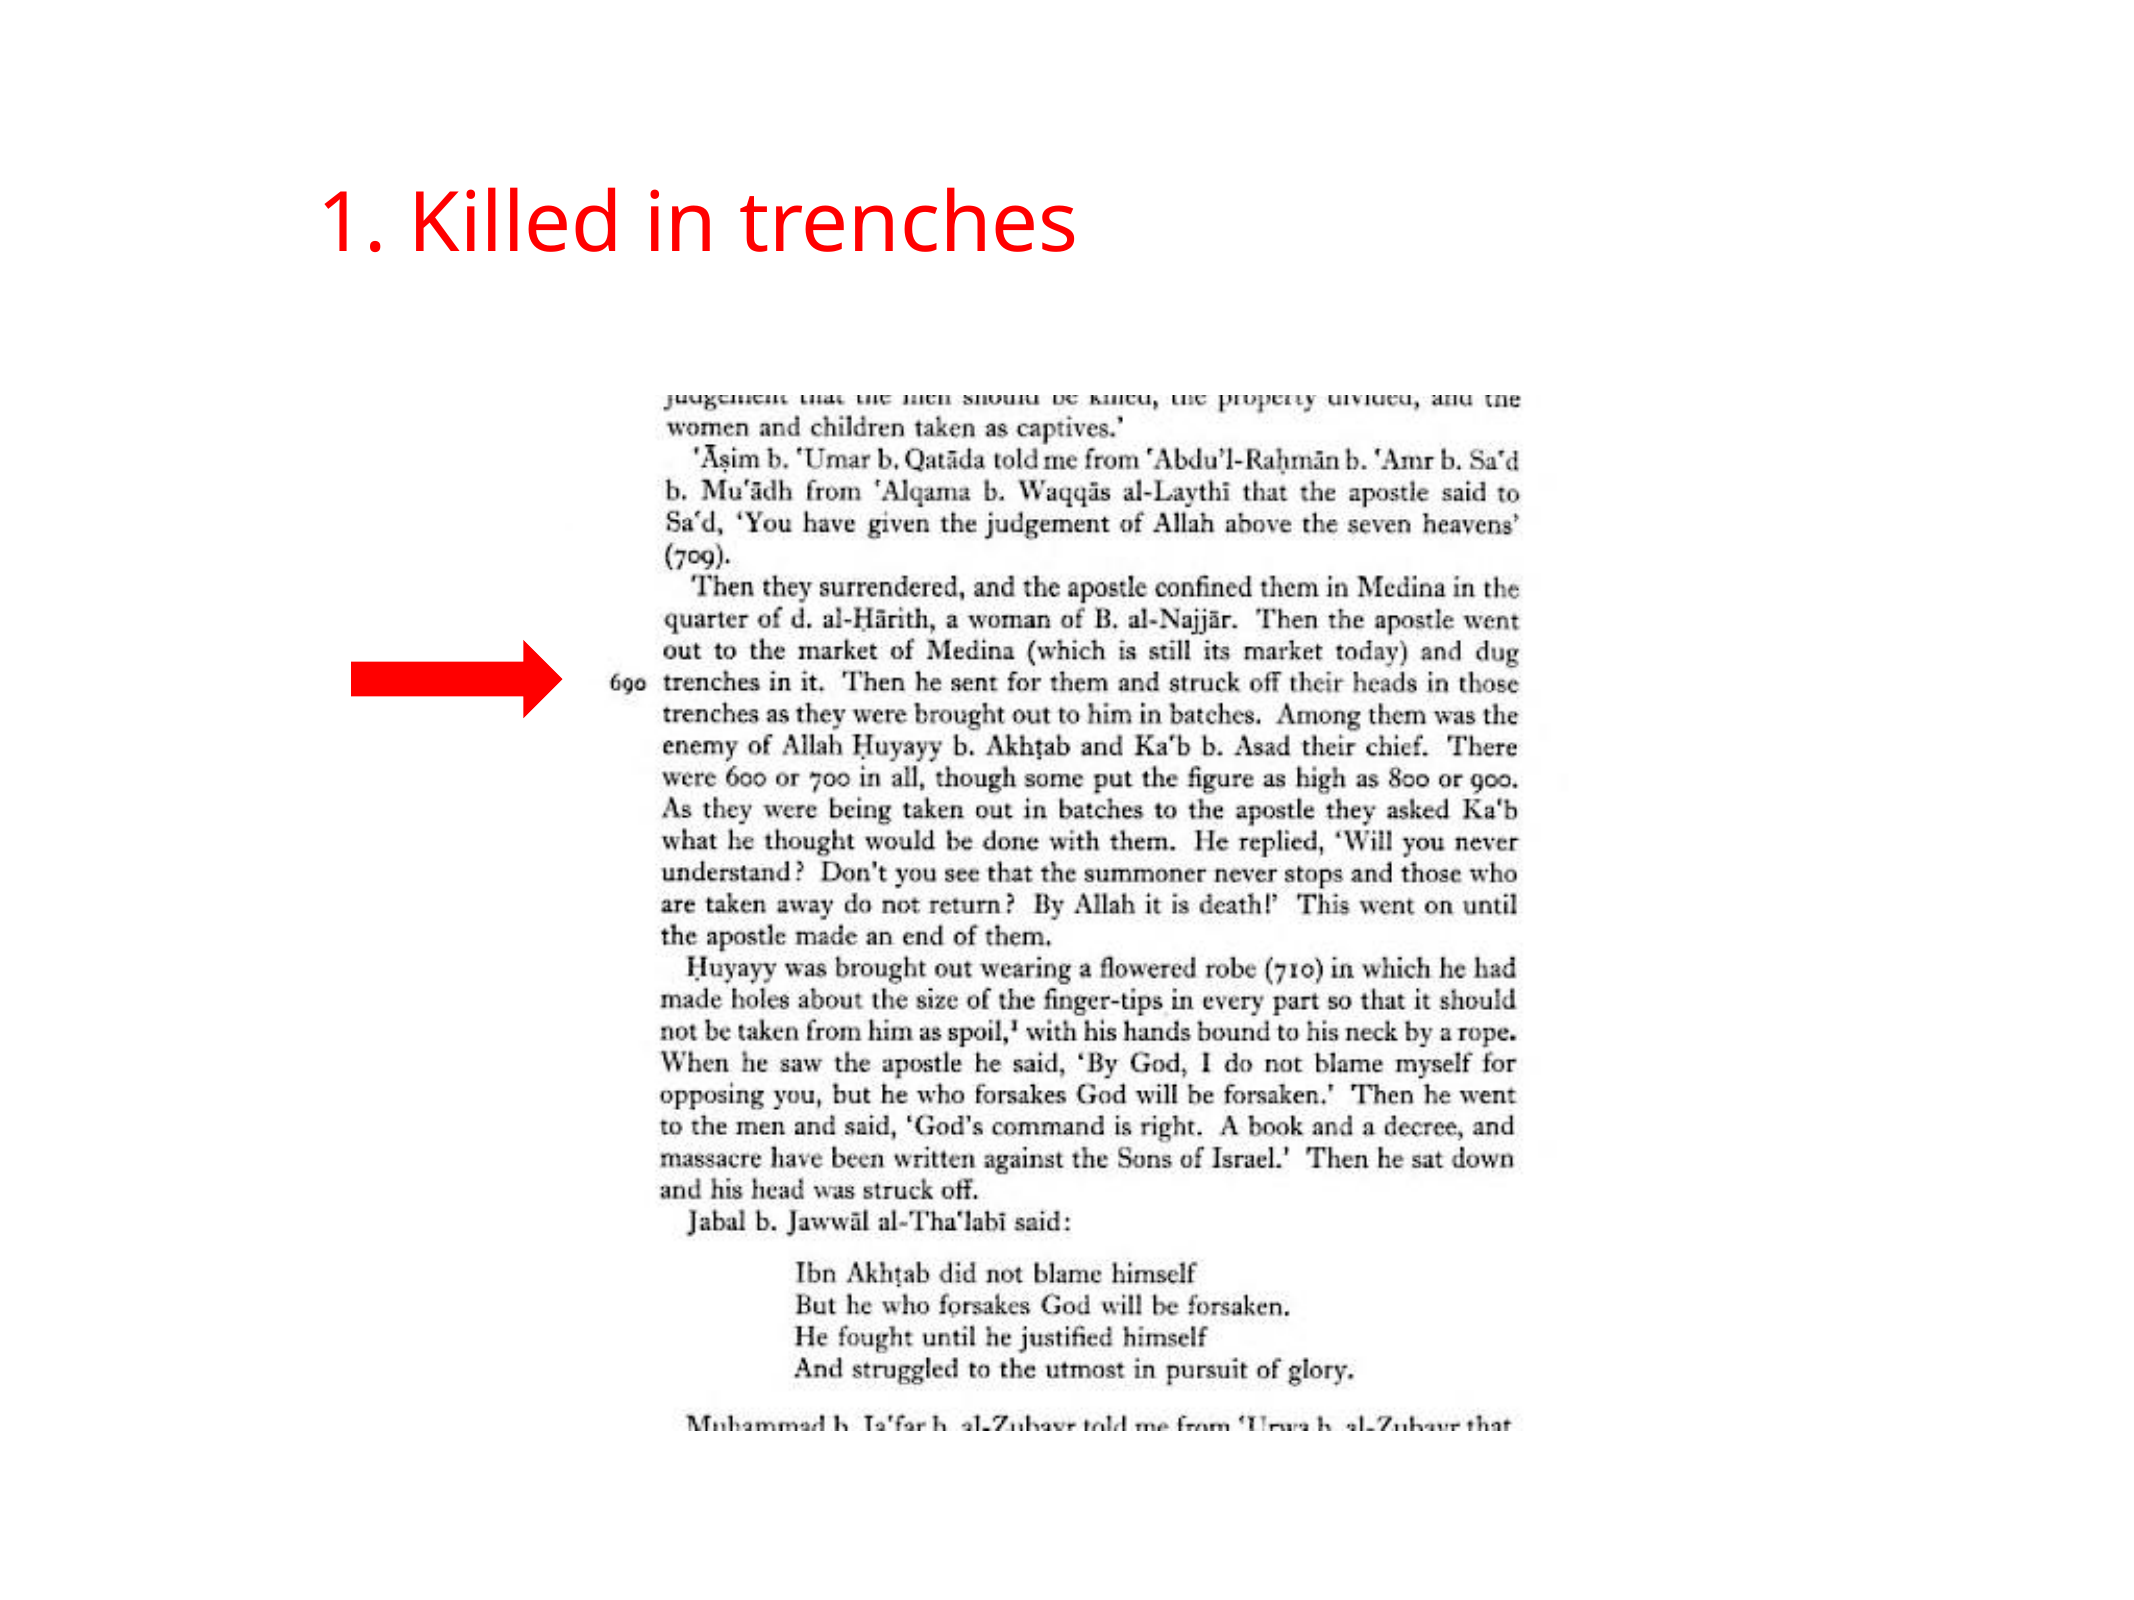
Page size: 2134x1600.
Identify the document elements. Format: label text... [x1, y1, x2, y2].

picture [565, 395, 1569, 1432]
text_box [351, 639, 560, 719]
text_box 1. Killed in trenches [309, 159, 1089, 277]
